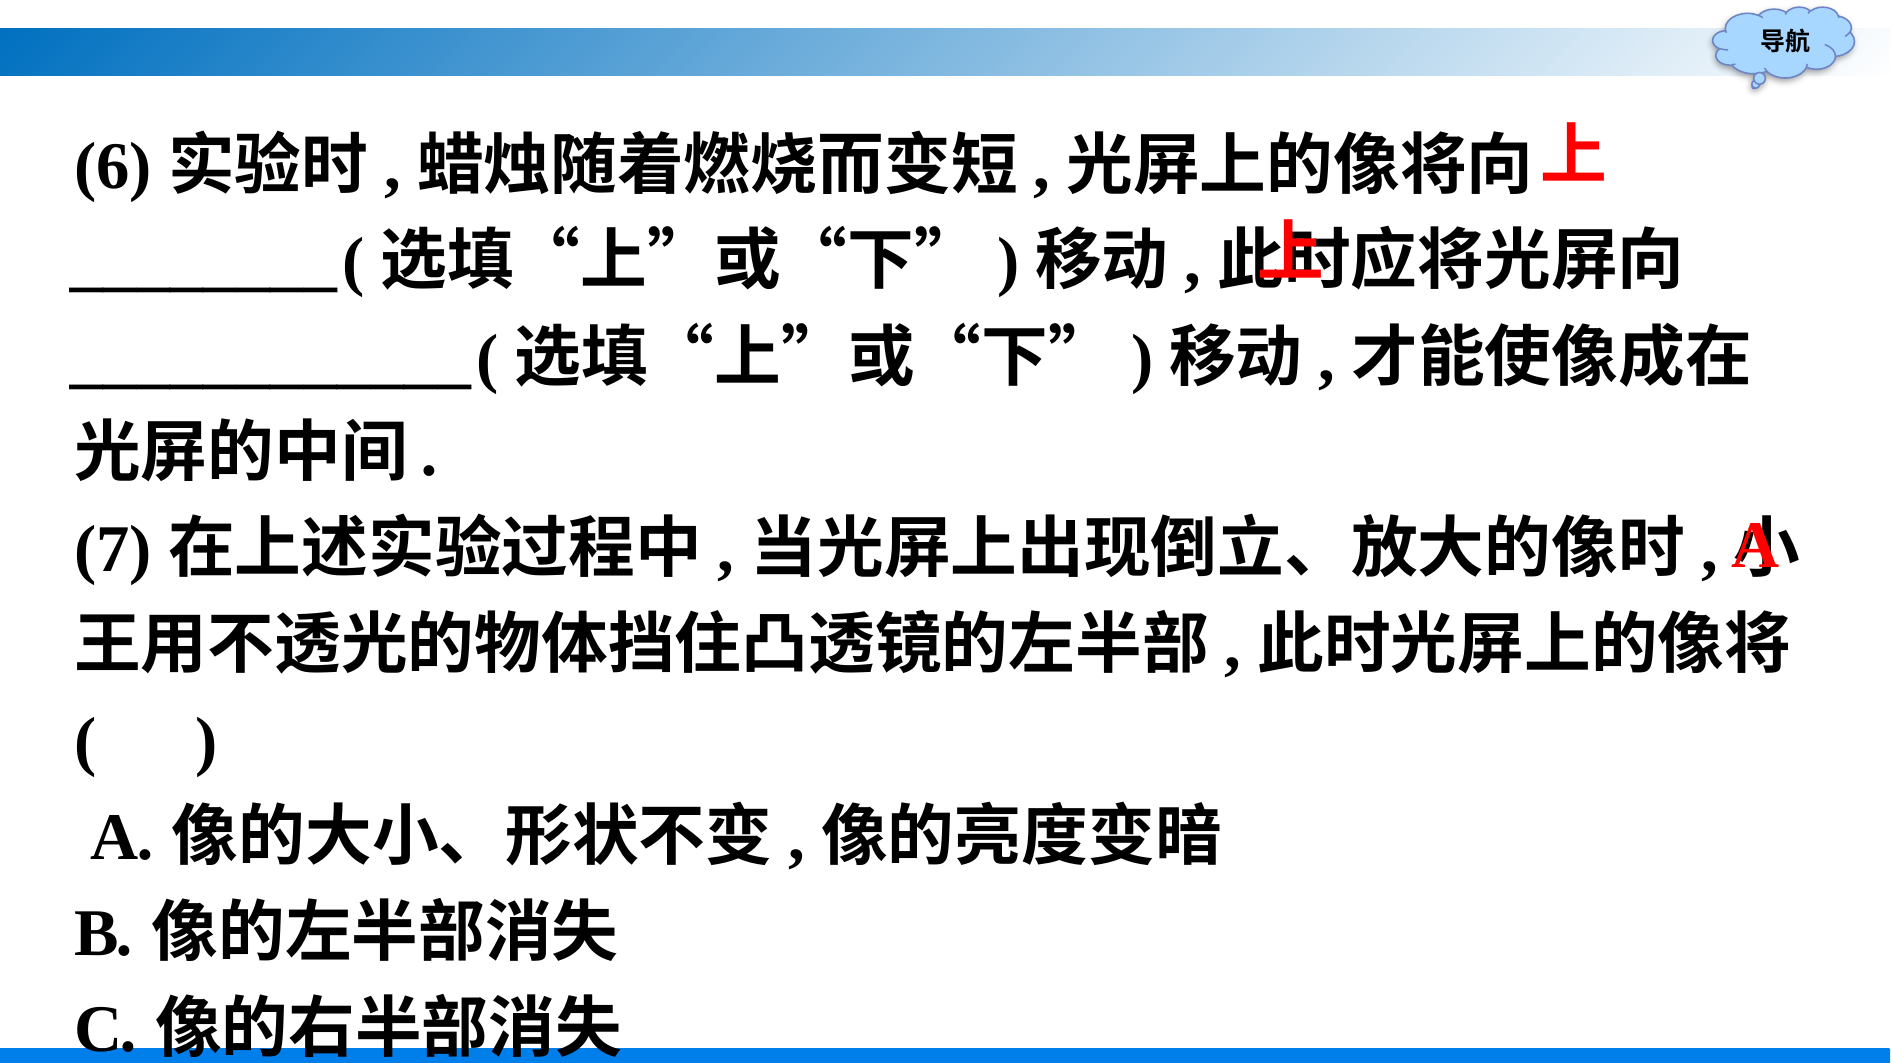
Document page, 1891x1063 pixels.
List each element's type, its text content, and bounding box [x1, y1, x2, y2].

text_box 上 [1242, 200, 1340, 296]
text_box A [1716, 493, 1795, 589]
text_box 上 [1526, 104, 1623, 200]
text_box (6)实验时,蜡烛随着燃烧而变短,光屏上的像将向________(选填“上”或“下”)移动,此时应将光屏向____________(选填“上”或“下”)移动,才能使像成在光屏的中间. (7)在上述实验过程中,当光屏上出现倒立、放大的像时,小王用不透光的物体挡住凸透镜的左半部,此时光屏上的像将( ) A.像的大小、形状不变,像的亮度变暗 B.像的左半部消失 C.像的右半部消失 D.像缩小一半 [59, 98, 1833, 1063]
